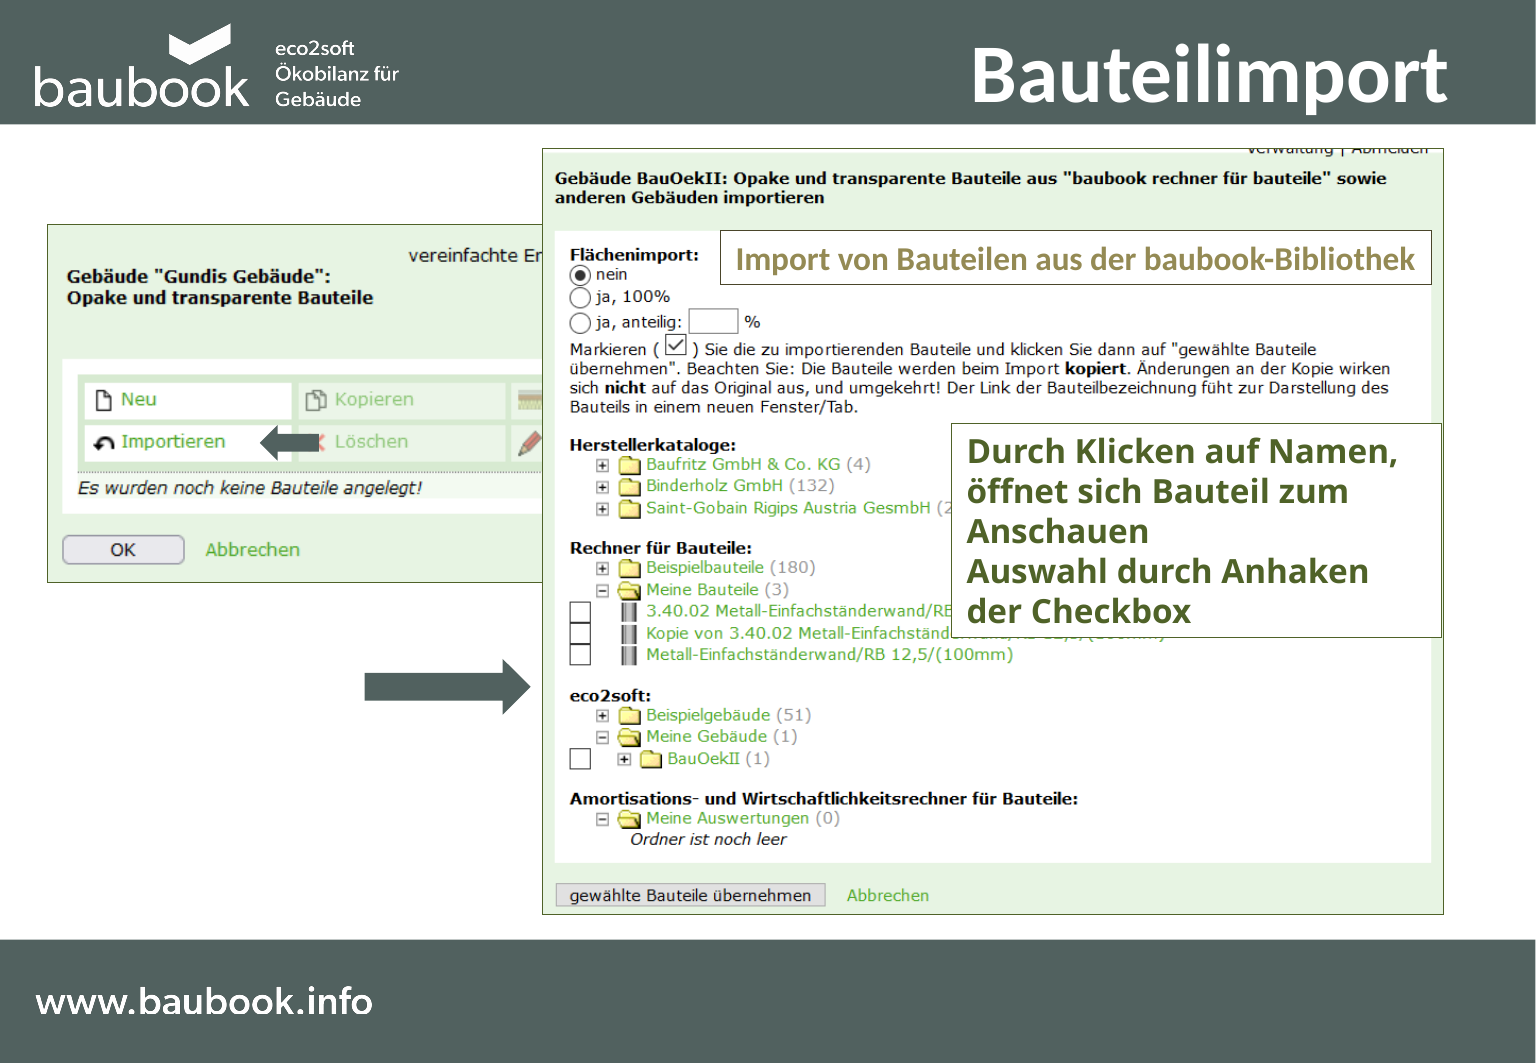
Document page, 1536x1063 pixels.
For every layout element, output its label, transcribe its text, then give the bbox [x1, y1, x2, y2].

text_box [362, 657, 533, 717]
picture [35, 23, 399, 107]
title Bauteilimport [543, 19, 1465, 118]
picture [46, 148, 1444, 915]
